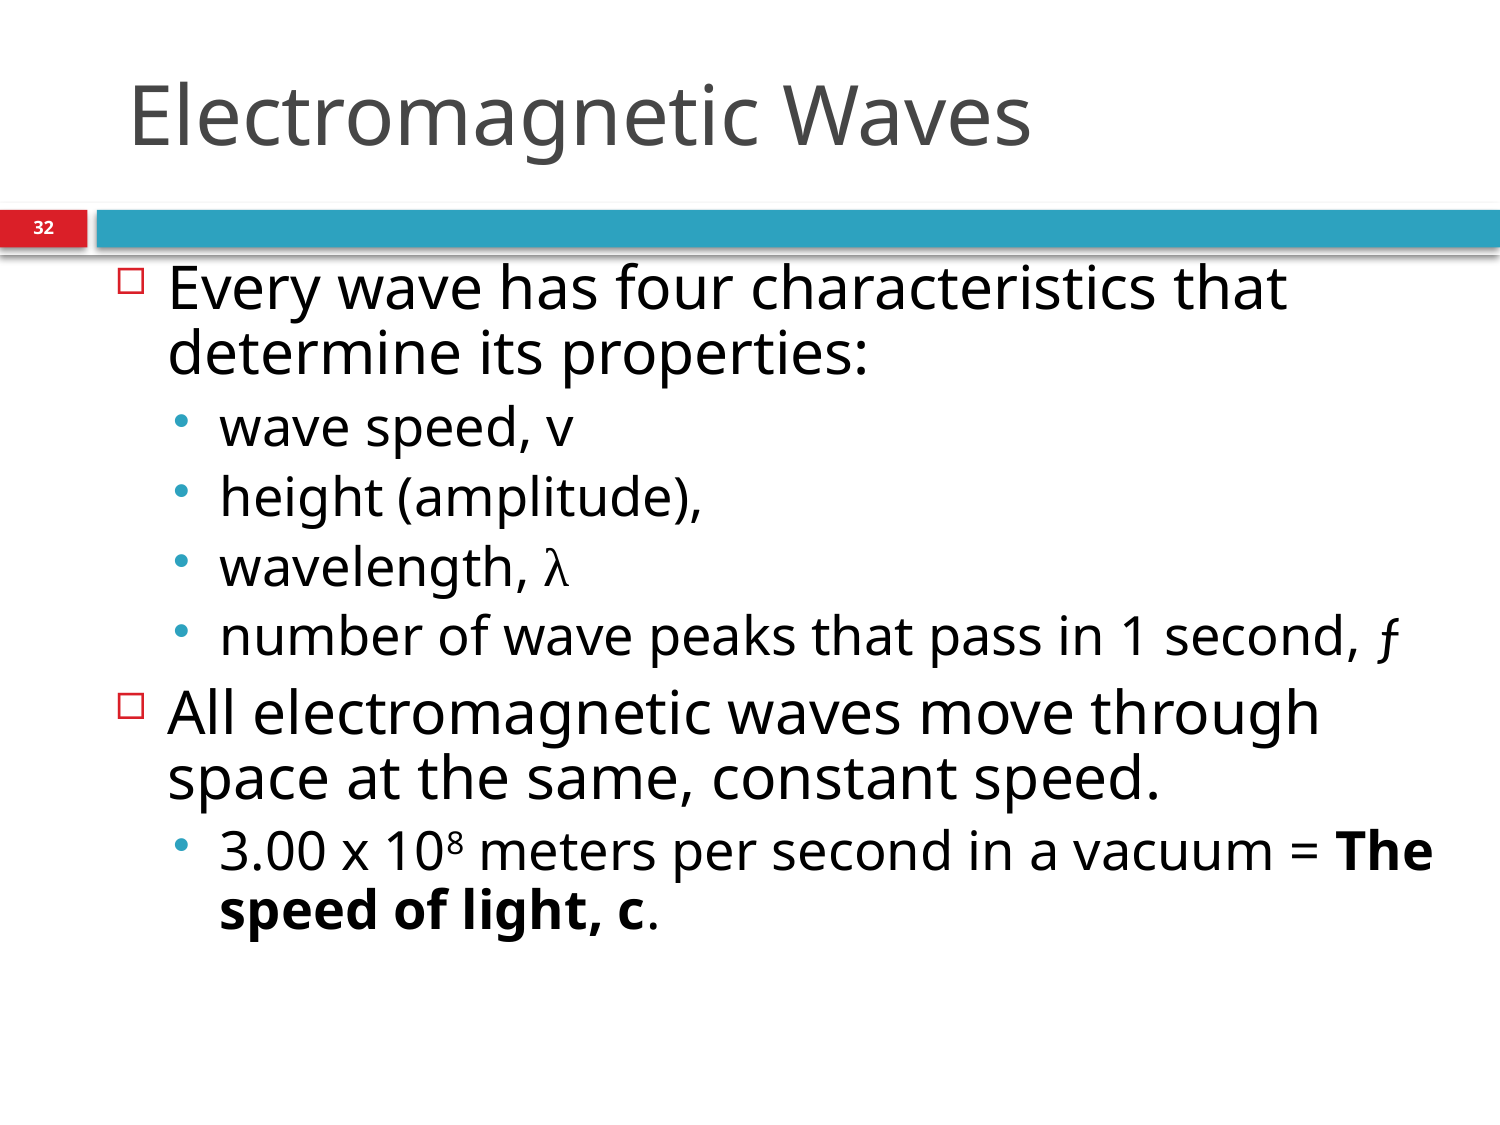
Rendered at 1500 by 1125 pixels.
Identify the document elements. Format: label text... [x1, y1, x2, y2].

list Every wave has four characteristics that determine its properties: wave speed, v height (amplitude), wavelength, λ number of wave peaks that pass in 1 second, ƒ All electromagnetic waves move through space at the same, constant speed. 3.00 x 108 meters per second in a vacuum = The speed of light, c. [99, 249, 1451, 1063]
title Electromagnetic Waves [112, 37, 1388, 188]
slide_number 32 [0, 208, 88, 249]
